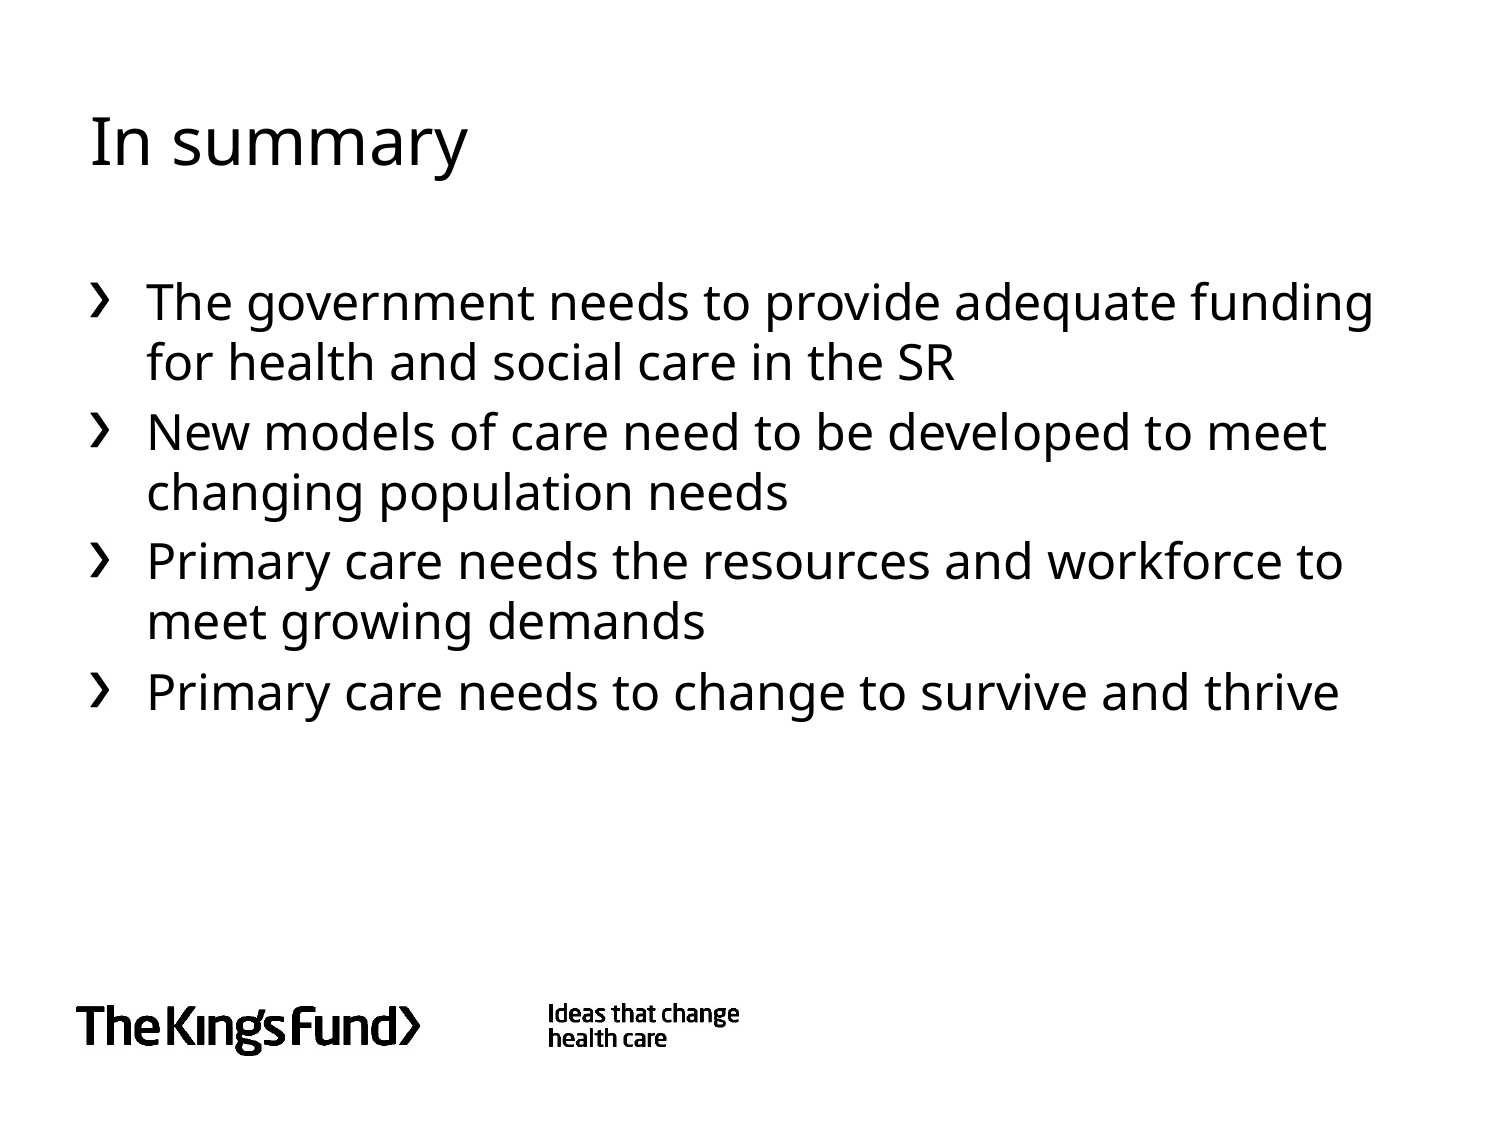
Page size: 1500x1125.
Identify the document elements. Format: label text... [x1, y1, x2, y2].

picture [549, 1005, 739, 1047]
picture [90, 672, 109, 708]
picture [76, 1005, 420, 1056]
title In summary [75, 45, 1425, 233]
list The government needs to provide adequate funding for health and social care in the SR New models of care need to be developed to meet changing population needs Primary care needs the resources and workforce to meet growing demands Primary care needs to change to survive and thrive [75, 262, 1425, 1005]
picture [90, 282, 109, 318]
picture [90, 412, 109, 448]
picture [90, 542, 109, 578]
